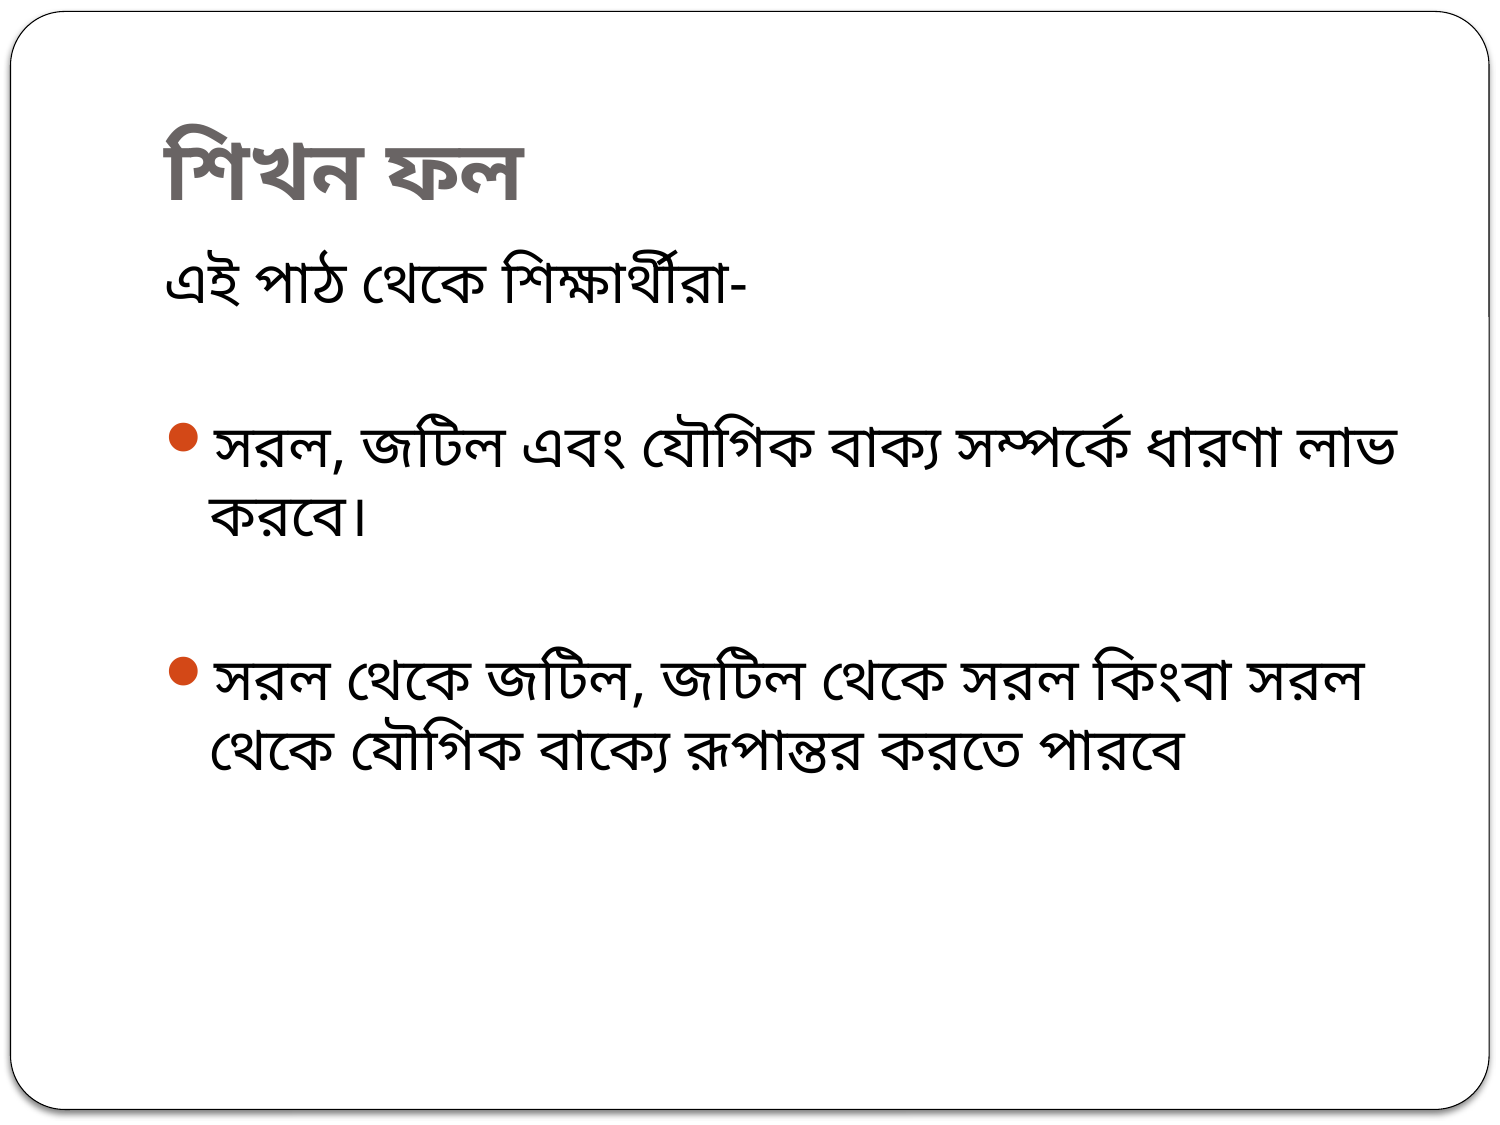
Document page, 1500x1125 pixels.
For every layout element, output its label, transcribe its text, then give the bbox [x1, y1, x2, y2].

title শিখন ফল [150, 45, 1425, 233]
list এই পাঠ থেকে শিক্ষার্থীরা- সরল, জটিল এবং যৌগিক বাক্য সম্পর্কে ধারণা লাভ করবে। সরল থেকে জটিল, জটিল থেকে সরল কিংবা সরল থেকে যৌগিক বাক্যে রূপান্তর করতে পারবে [150, 237, 1425, 988]
